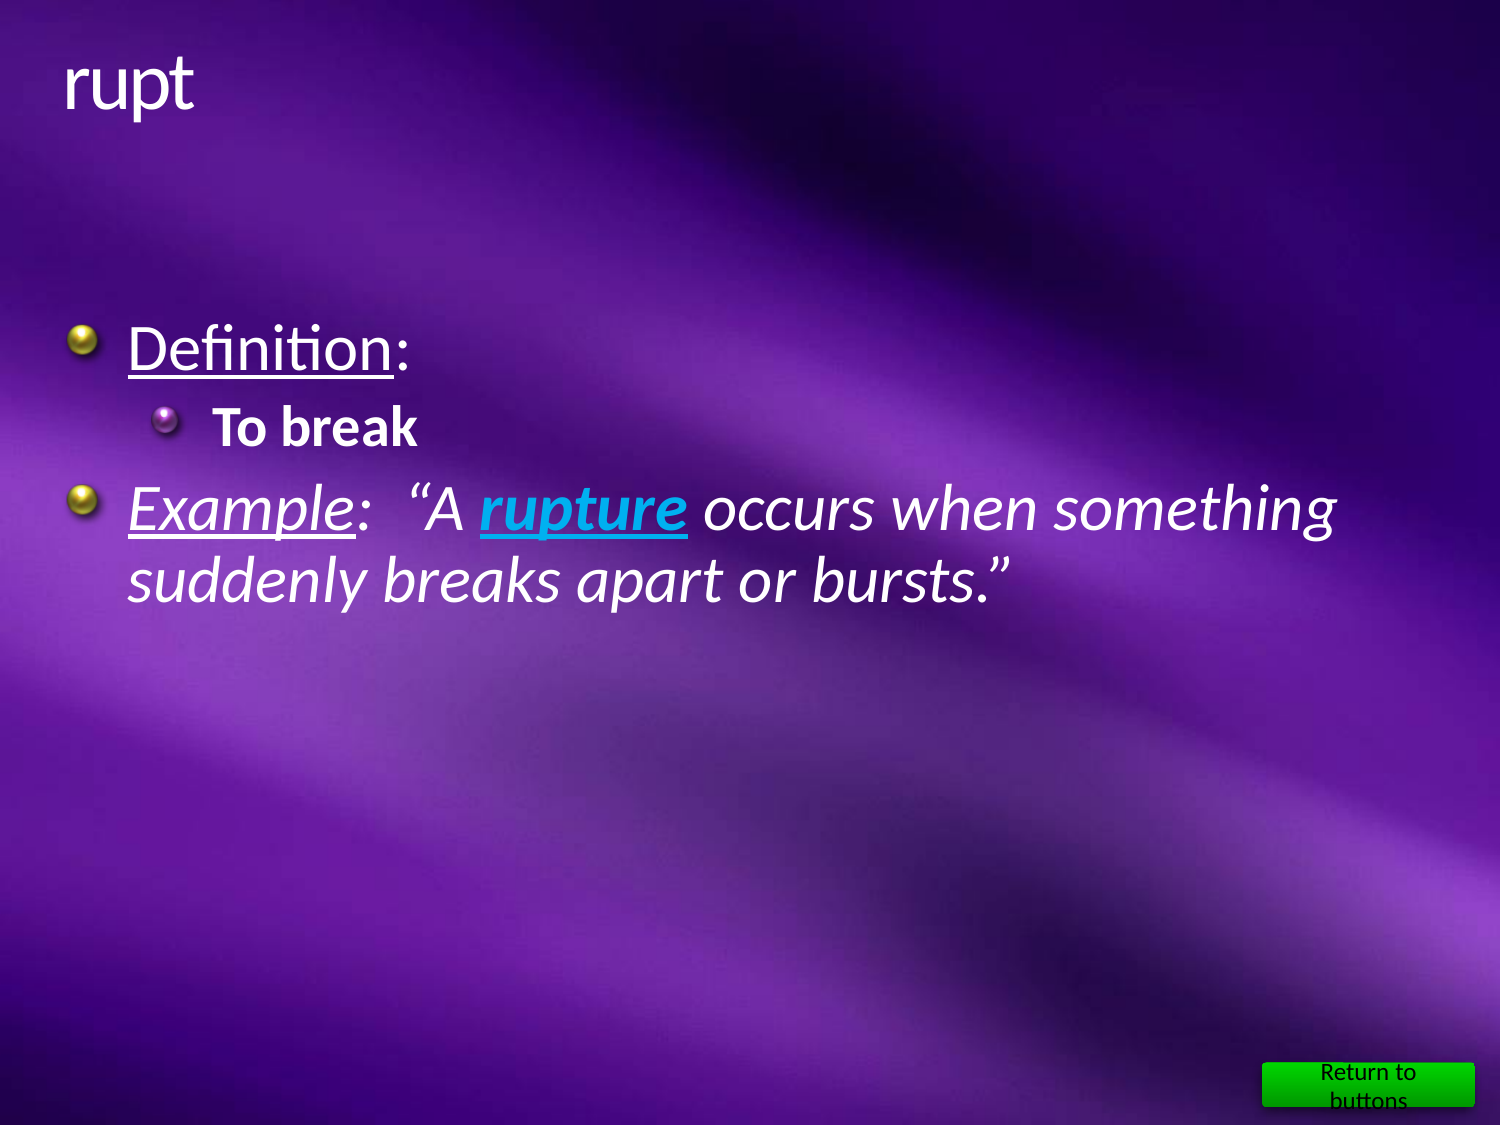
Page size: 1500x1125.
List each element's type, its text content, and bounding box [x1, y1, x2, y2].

picture [0, 0, 1500, 1125]
list Definition: To break Example: “A rupture occurs when something suddenly breaks apart or bursts.” [62, 312, 1438, 888]
title rupt [62, 37, 1438, 229]
text_box Return to buttons [1262, 1062, 1475, 1108]
